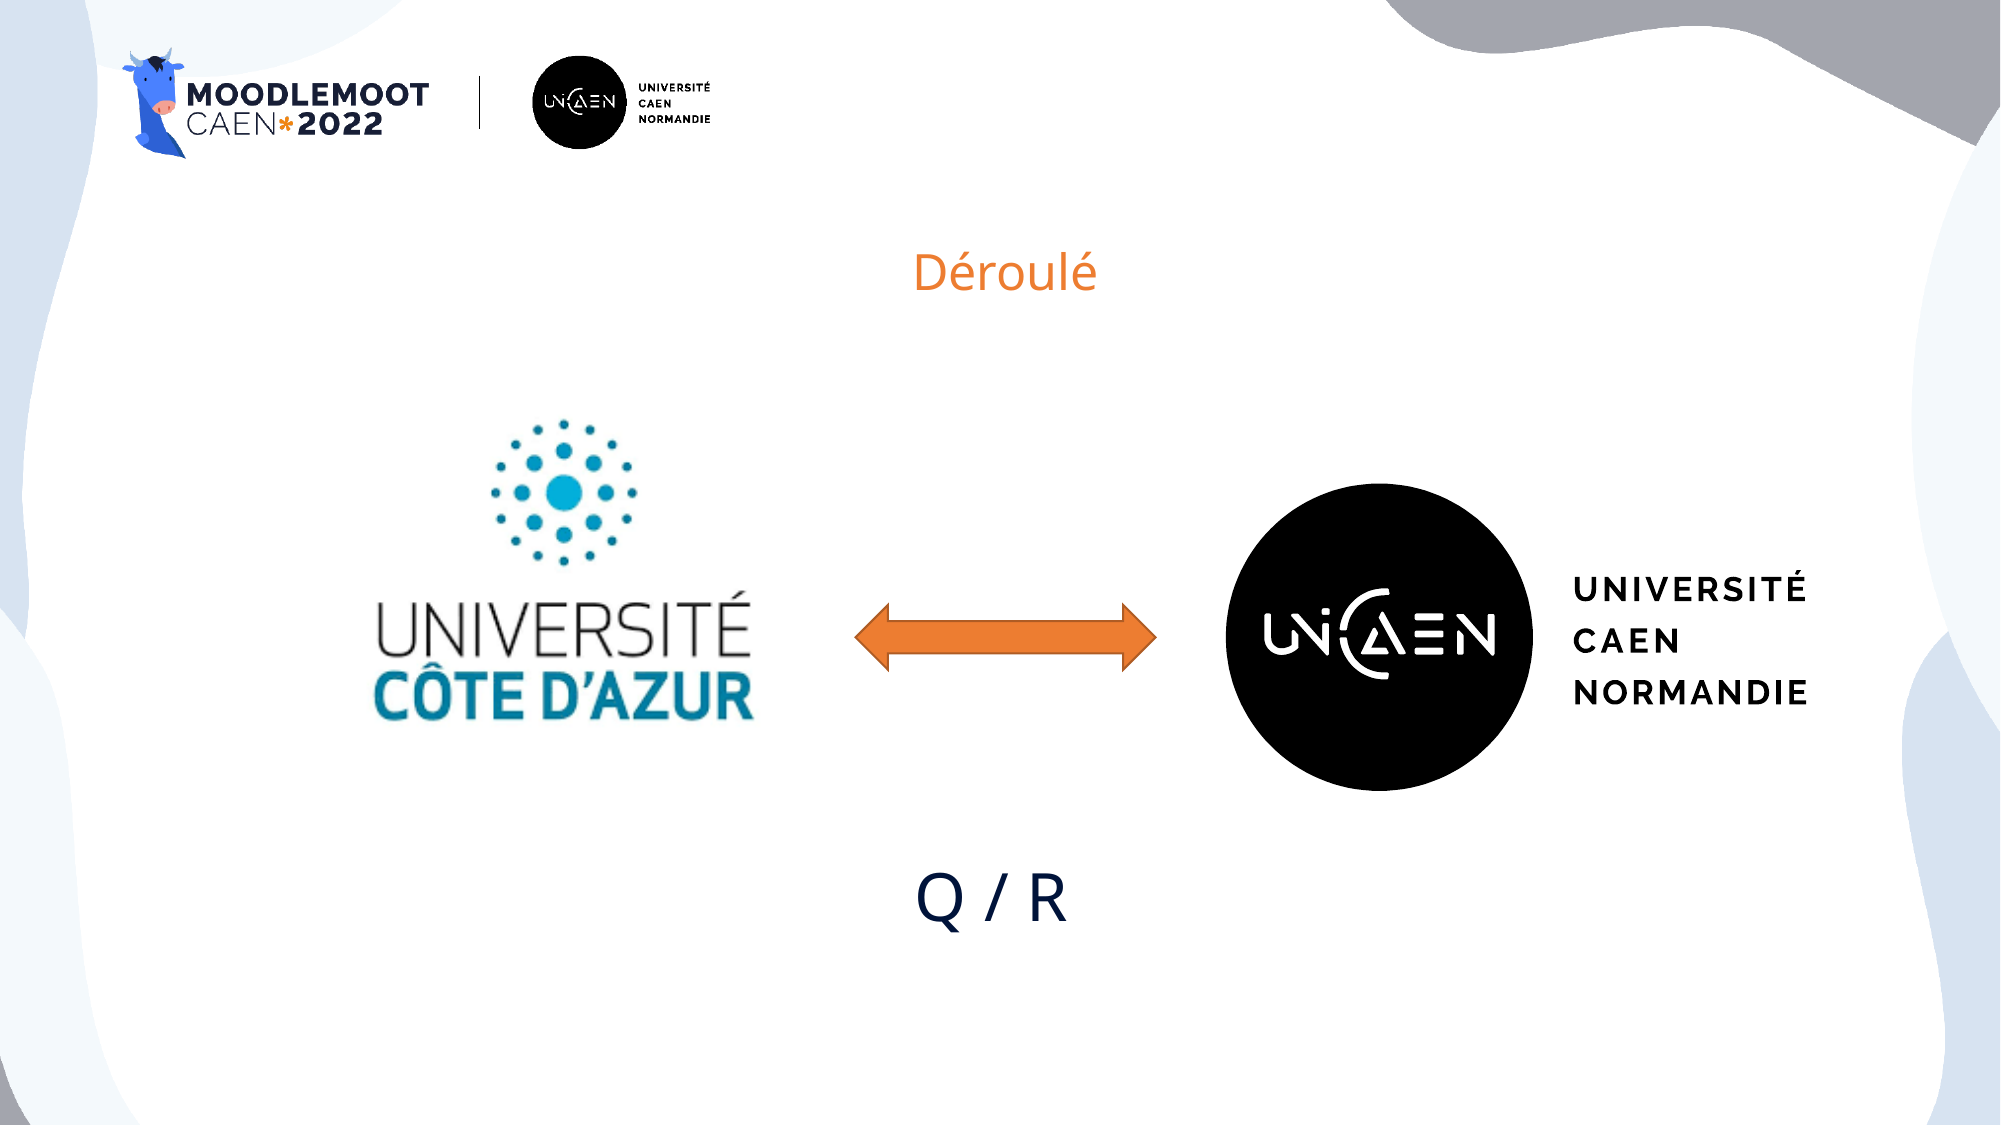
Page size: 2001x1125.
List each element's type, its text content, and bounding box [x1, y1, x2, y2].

text_box [854, 602, 1157, 673]
picture [528, 54, 716, 150]
title Déroulé [171, 185, 1840, 363]
picture [344, 384, 786, 826]
picture [118, 43, 433, 161]
picture [1225, 483, 1807, 791]
list Q / R [166, 847, 1834, 1009]
